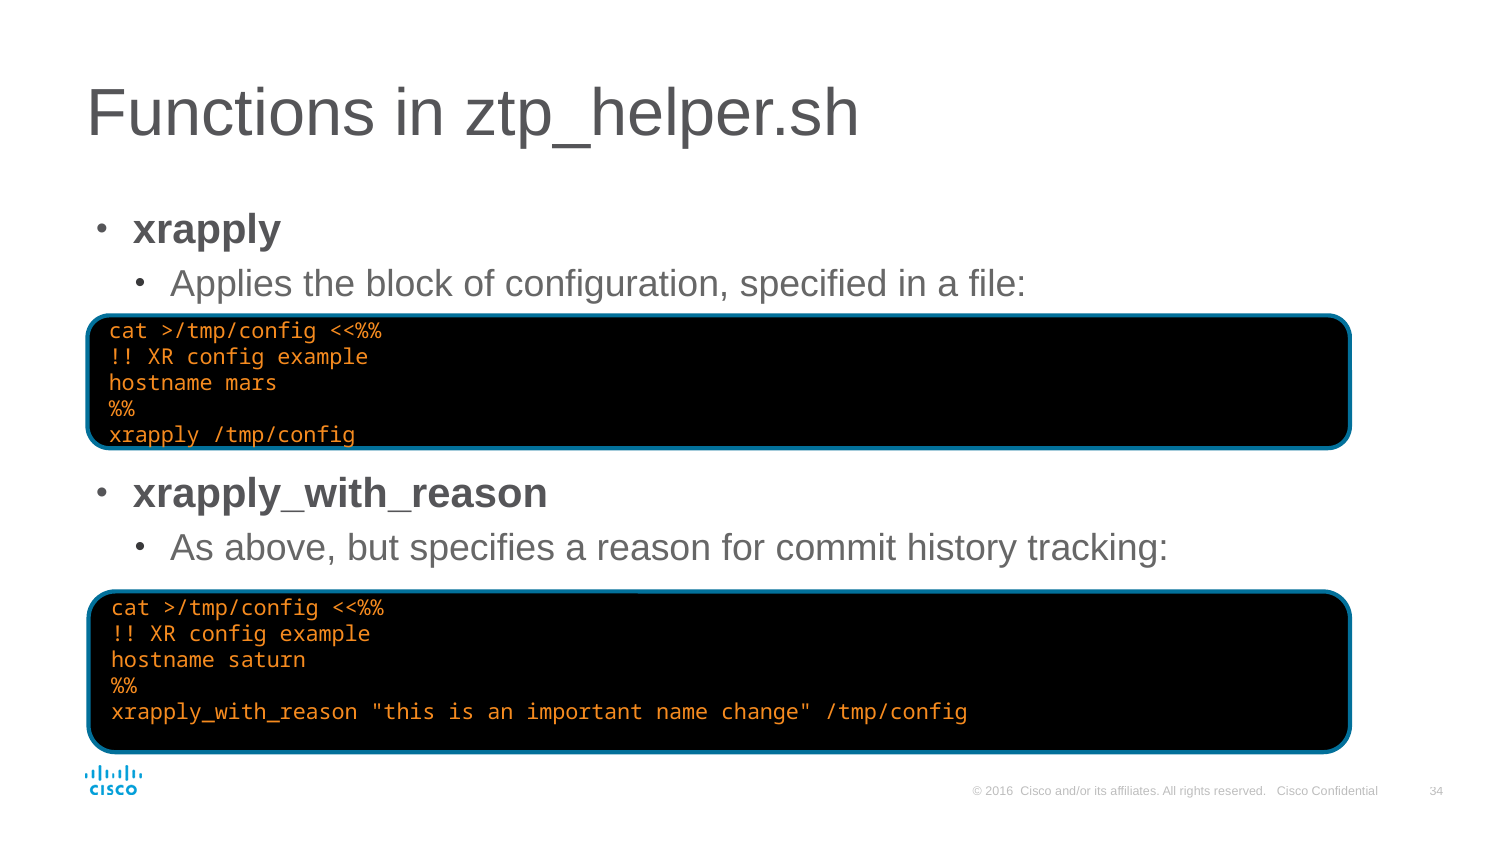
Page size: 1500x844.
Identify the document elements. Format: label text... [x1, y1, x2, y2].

text_box cat >/tmp/config <<%% !! XR config example hostname mars %% xrapply /tmp/config [85, 313, 1353, 451]
title Functions in ztp_helper.sh [71, 55, 1441, 176]
picture [78, 758, 148, 803]
text_box cat >/tmp/config <<%% !! XR config example hostname saturn %% xrapply_with_reason "this is an important name change" /tmp/config [86, 589, 1353, 755]
list xrapply Applies the block of configuration, specified in a file: xrapply_with_reason As above, but specifies a reason for commit history tracking: [71, 197, 1441, 718]
